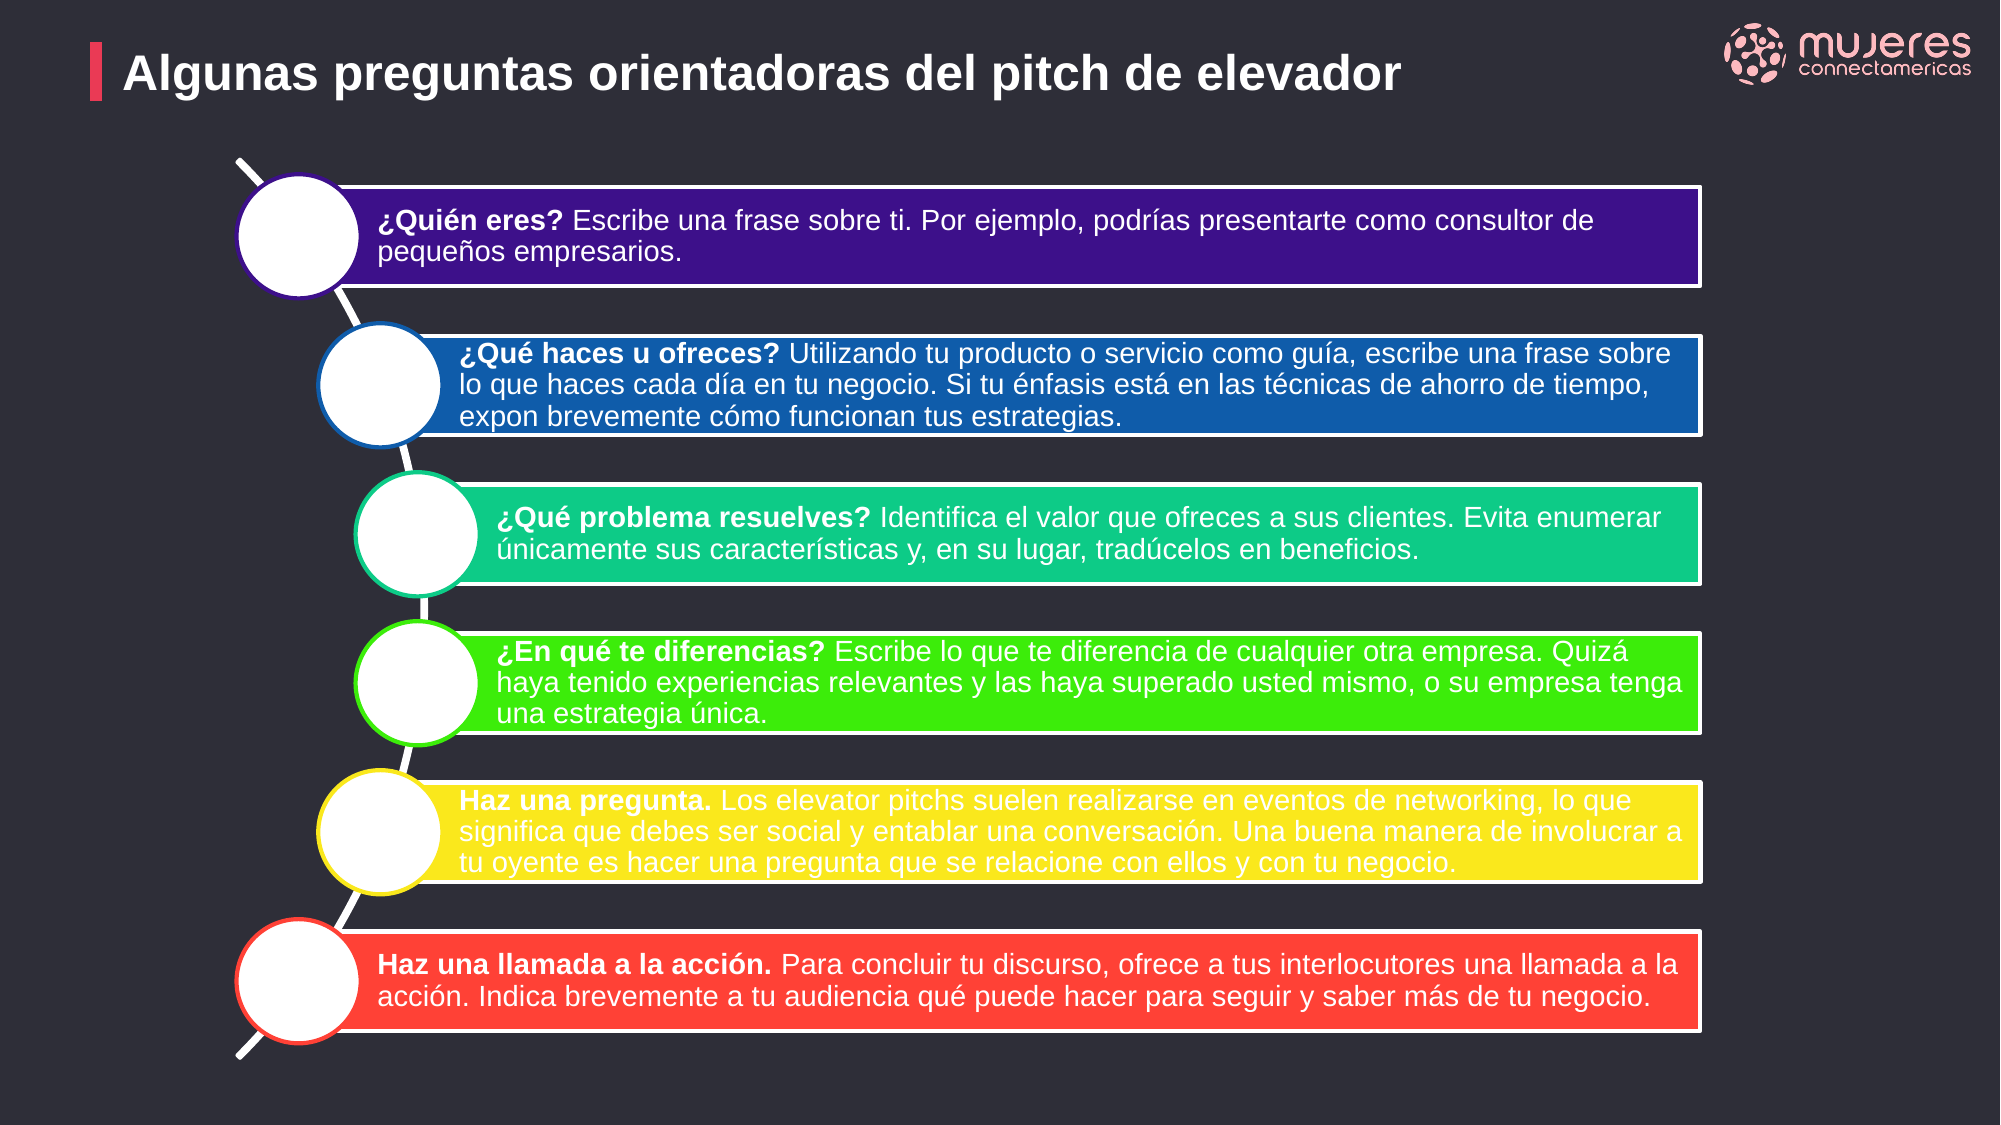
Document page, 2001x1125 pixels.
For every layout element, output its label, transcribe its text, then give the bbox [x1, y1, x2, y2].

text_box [222, 136, 1715, 1081]
text_box Algunas preguntas orientadoras del pitch de elevador [122, 43, 1647, 101]
